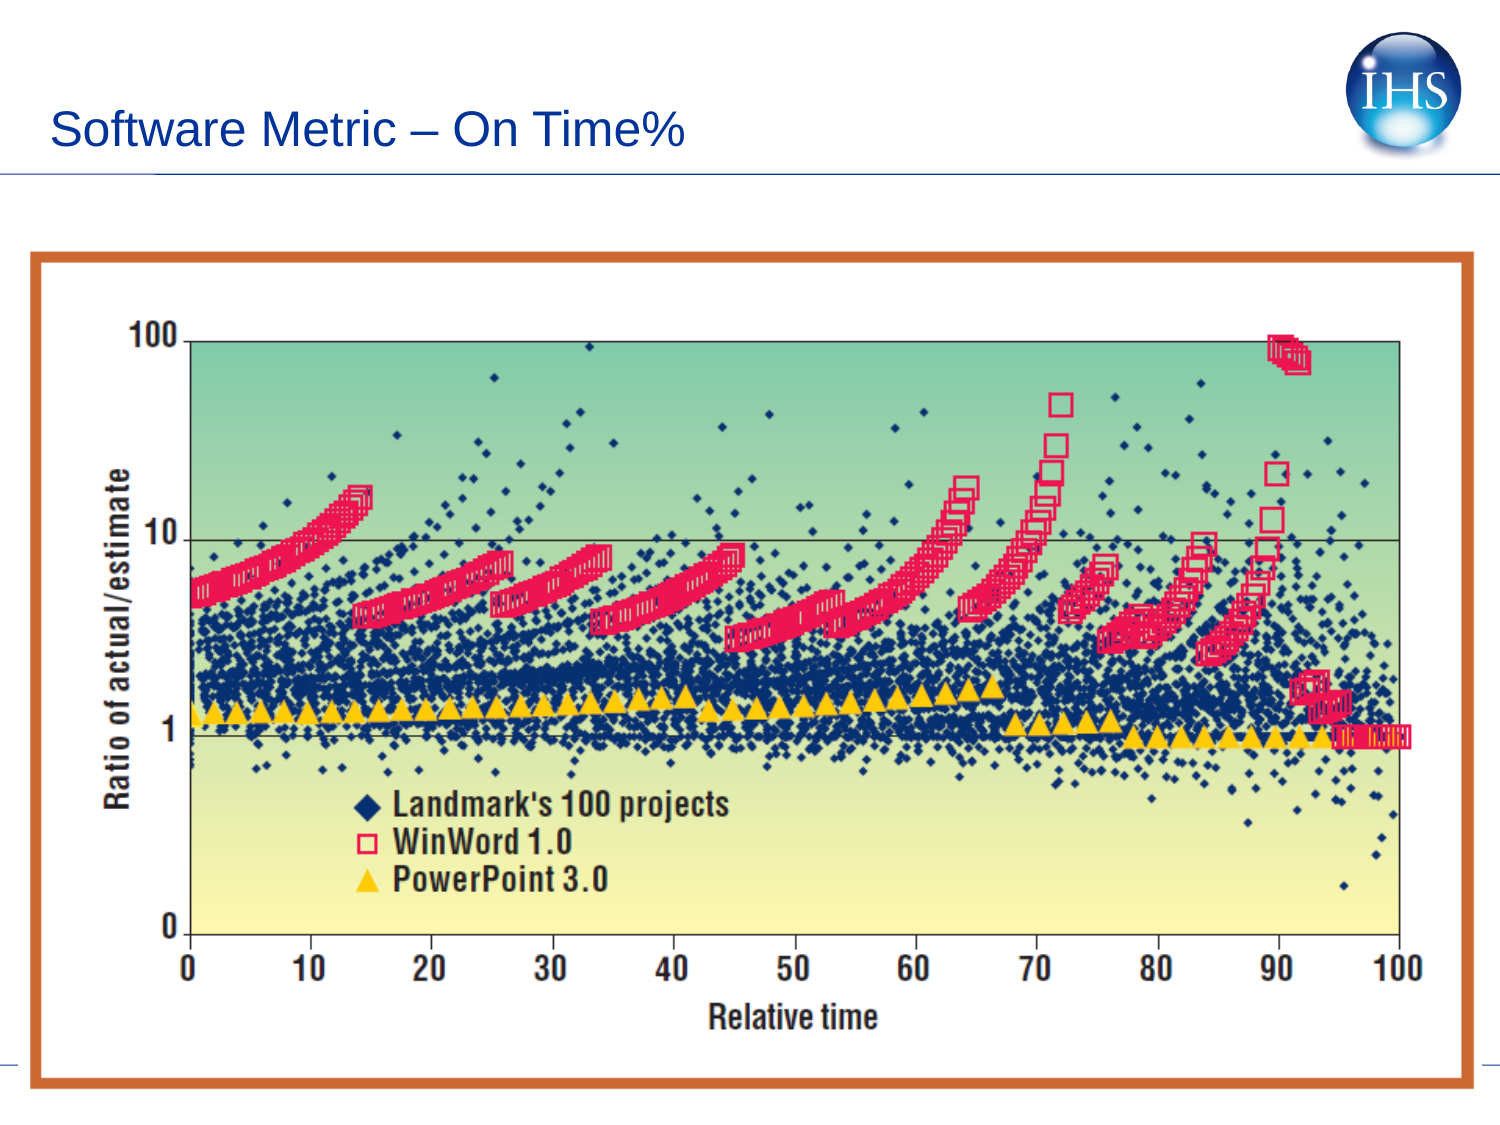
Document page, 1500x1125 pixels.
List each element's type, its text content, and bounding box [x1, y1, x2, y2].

picture [18, 241, 1482, 1097]
picture [1339, 25, 1467, 165]
title Software Metric – On Time% [34, 22, 1277, 164]
